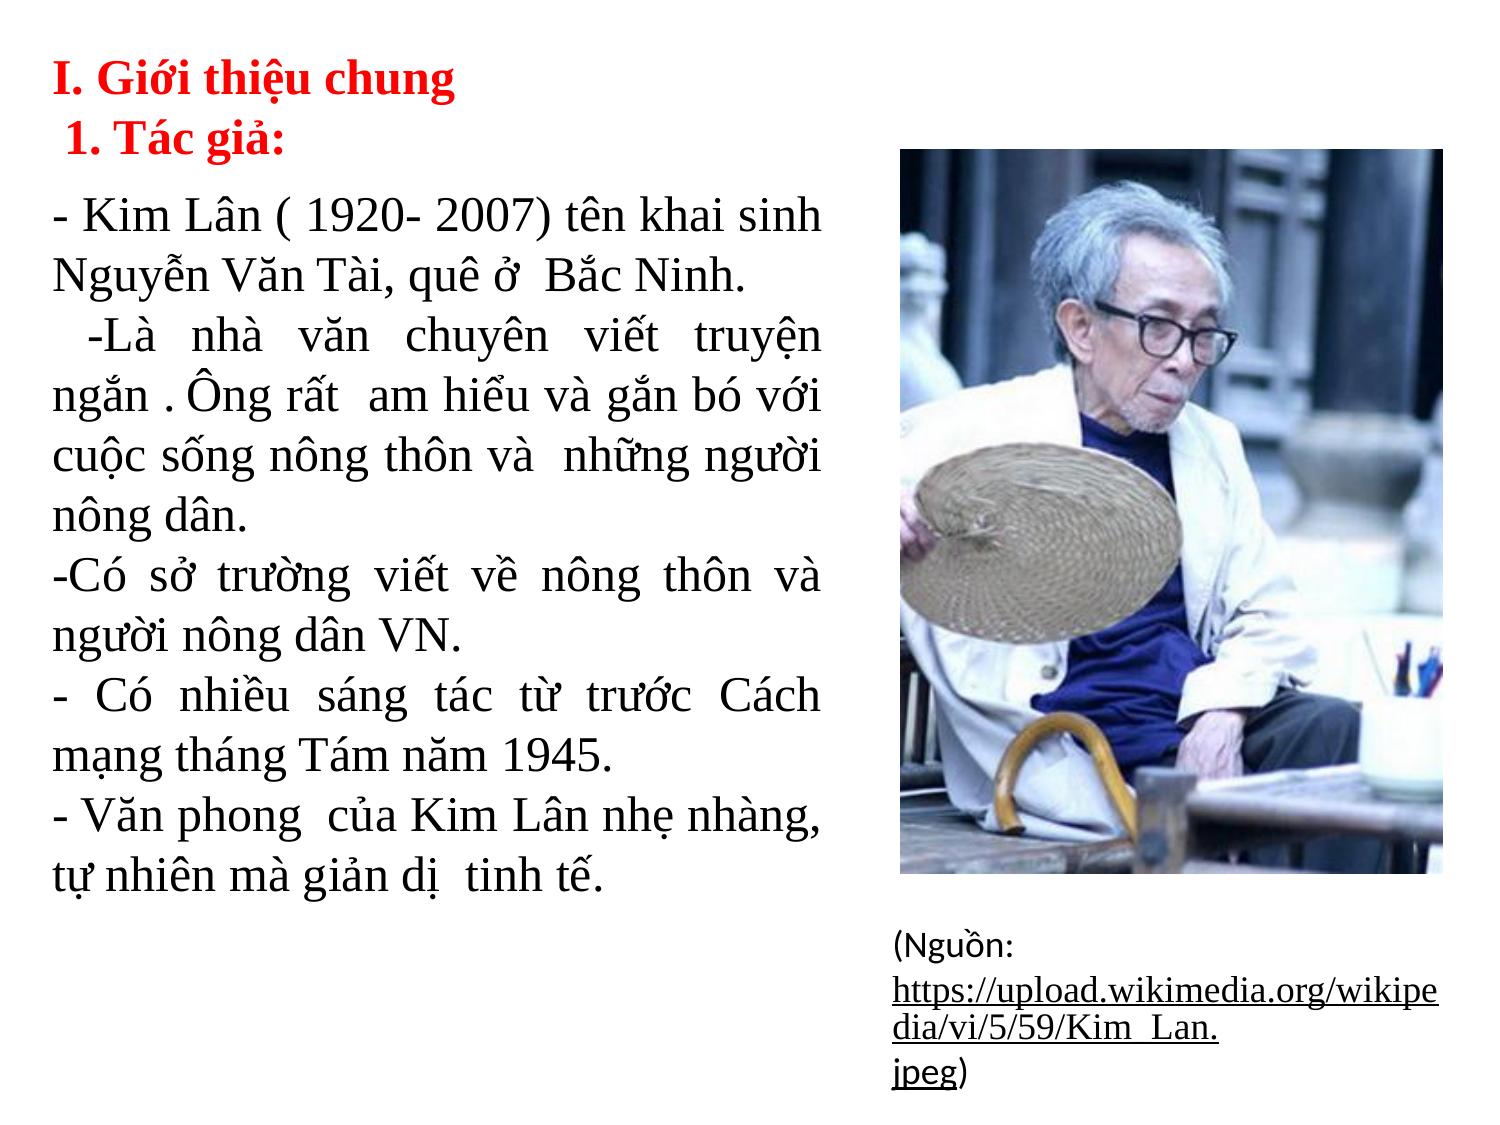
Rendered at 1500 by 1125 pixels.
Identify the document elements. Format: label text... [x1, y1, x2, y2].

text_box - Kim Lân ( 1920- 2007) tên khai sinh Nguyễn Văn Tài, quê ở Bắc Ninh. -Là nhà văn chuyên viết truyện ngắn . Ông rất am hiểu và gắn bó với cuộc sống nông thôn và những người nông dân. -Có sở trường viết về nông thôn và người nông dân VN. - Có nhiều sáng tác từ trước Cách mạng tháng Tám năm 1945. - Văn phong của Kim Lân nhẹ nhàng, tự nhiên mà giản dị tinh tế. [37, 173, 838, 1014]
text_box I. Giới thiệu chung 1. Tác giả: [37, 37, 788, 173]
picture [899, 149, 1443, 874]
text_box (Nguồn: https://upload.wikimedia.org/wikipedia/vi/5/59/Kim_Lan.jpeg) [877, 912, 1466, 1063]
